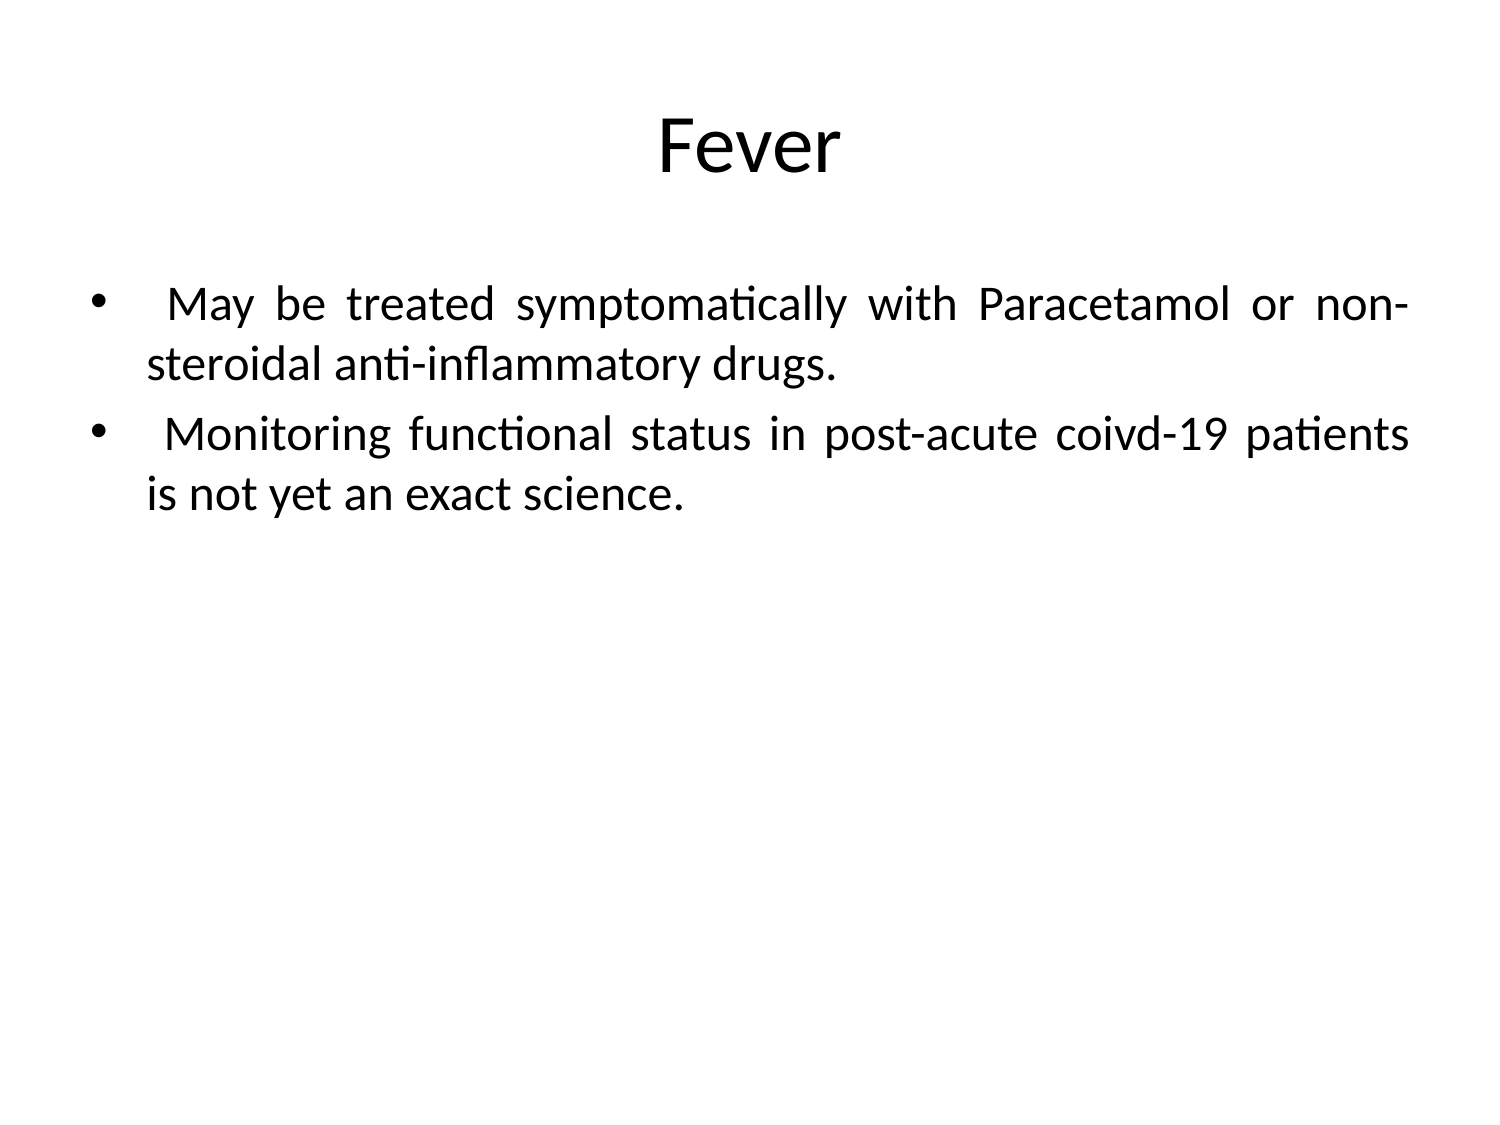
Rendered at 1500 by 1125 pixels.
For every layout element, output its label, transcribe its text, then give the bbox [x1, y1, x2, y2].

title Fever [75, 45, 1425, 233]
list May be treated symptomatically with Paracetamol or non-steroidal anti-inflammatory drugs. Monitoring functional status in post-acute coivd-19 patients is not yet an exact science. [75, 262, 1425, 1005]
